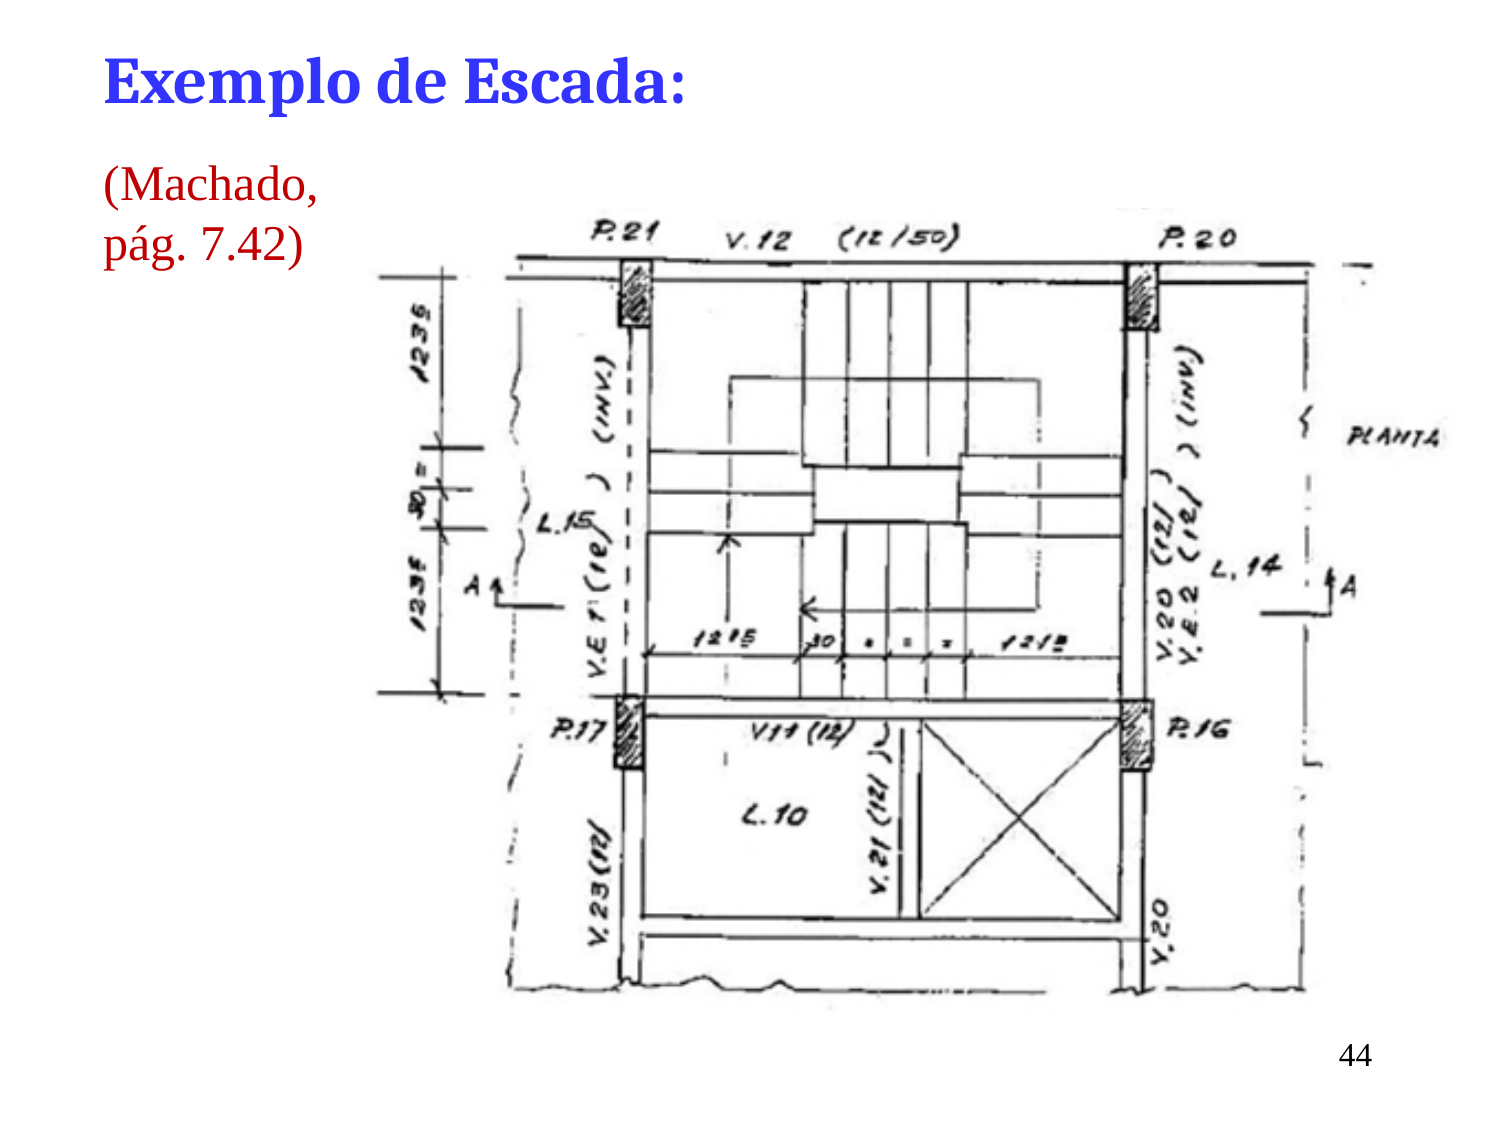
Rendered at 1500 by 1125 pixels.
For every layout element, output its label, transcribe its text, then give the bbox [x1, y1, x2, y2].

picture [360, 207, 1460, 1019]
text_box Exemplo de Escada: [88, 29, 728, 124]
text_box (Machado, pág. 7.42) [88, 142, 397, 278]
slide_number 44 [1074, 1026, 1388, 1101]
